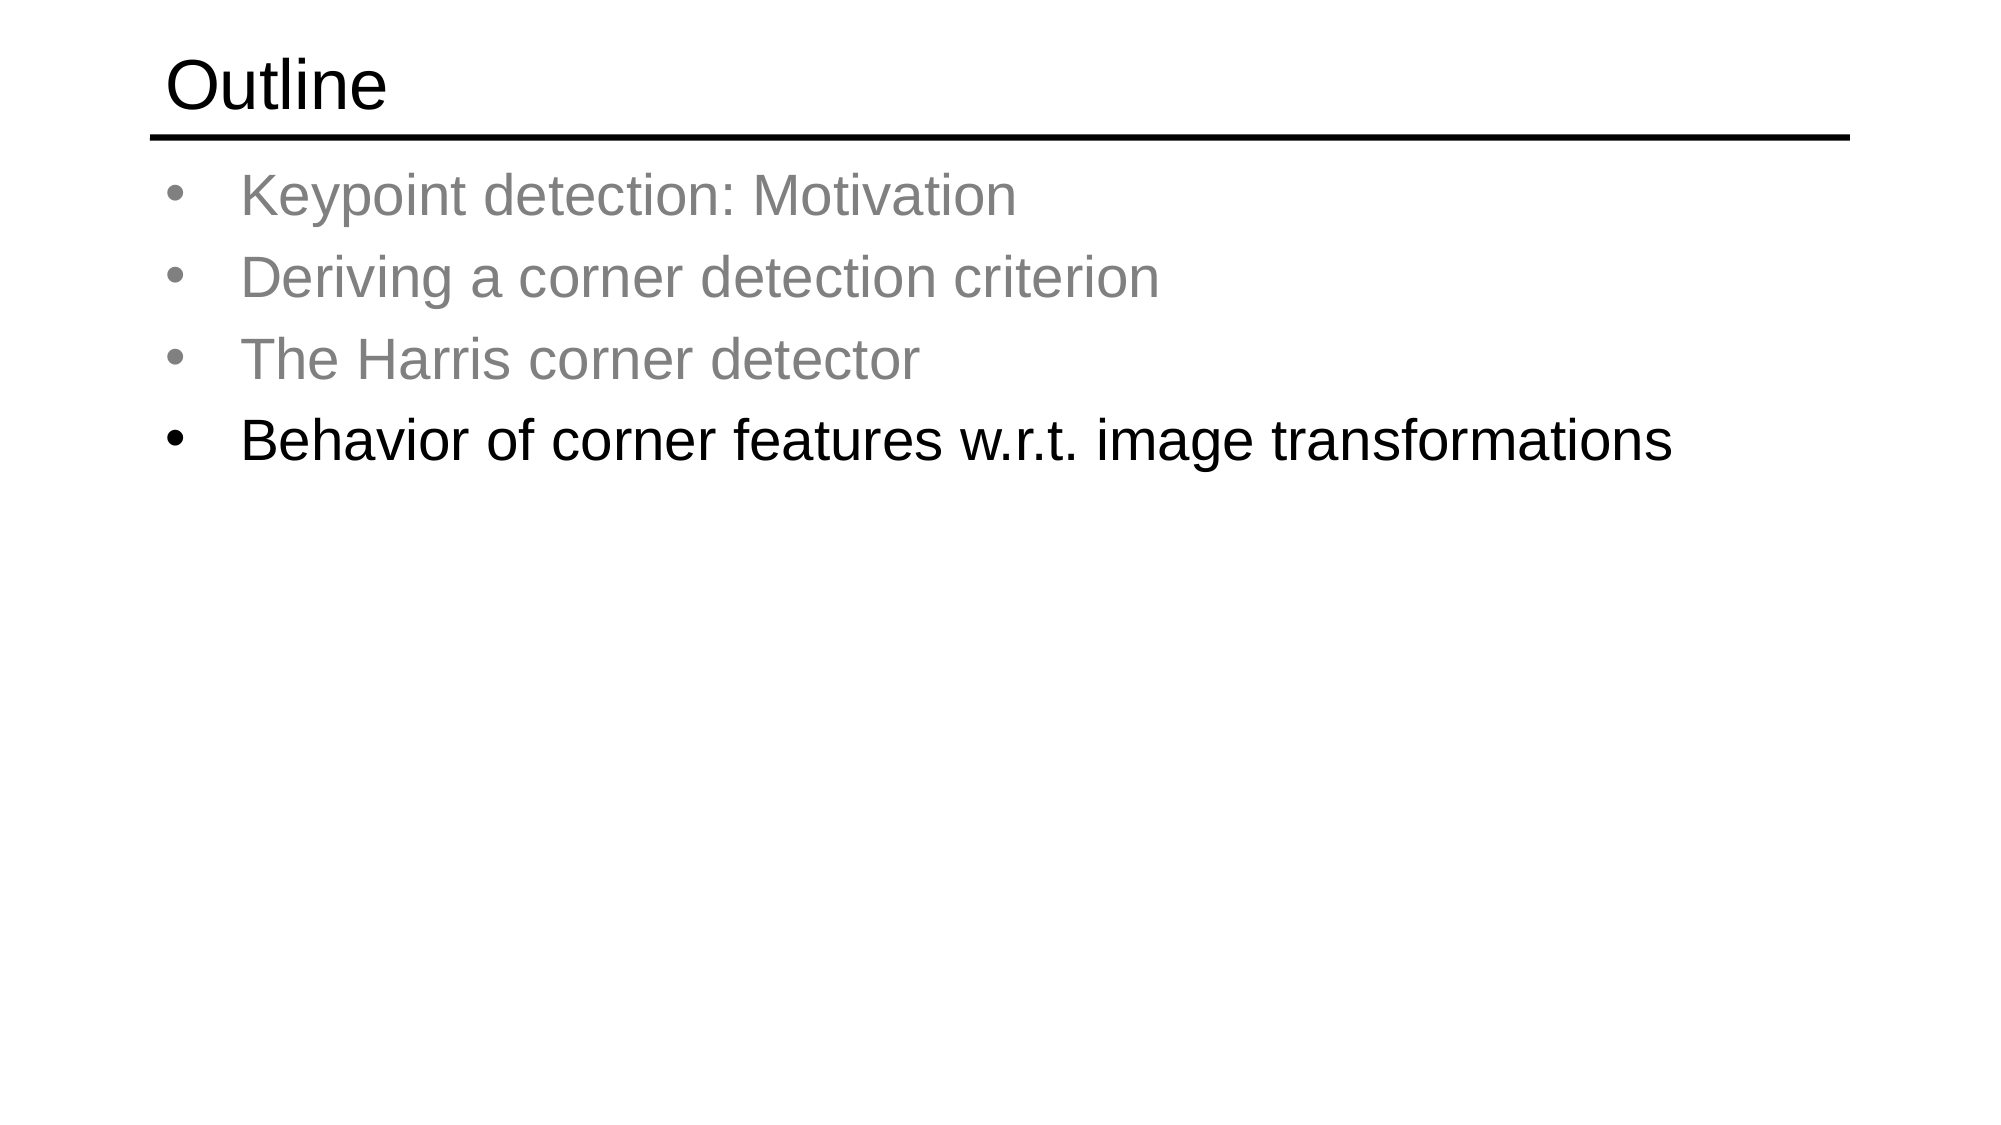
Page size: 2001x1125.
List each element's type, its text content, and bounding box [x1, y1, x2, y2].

title Outline [149, 12, 1851, 149]
list Keypoint detection: Motivation Deriving a corner detection criterion The Harris corner detector Behavior of corner features w.r.t. image transformations [149, 149, 1851, 1013]
